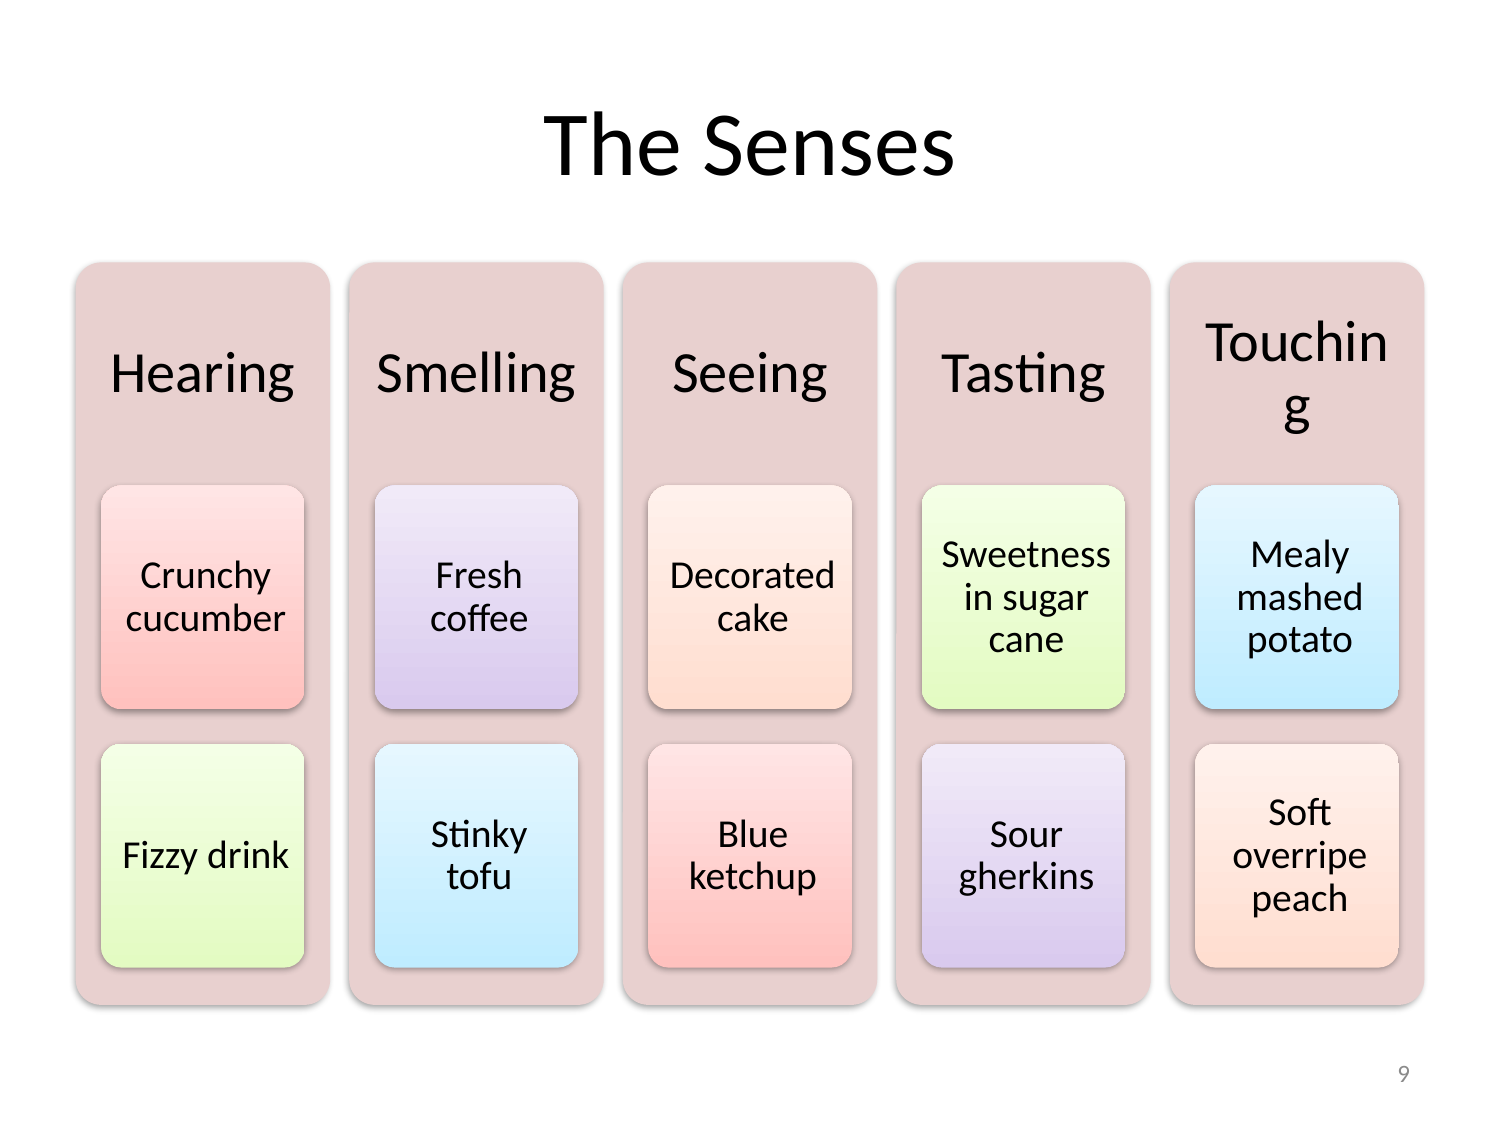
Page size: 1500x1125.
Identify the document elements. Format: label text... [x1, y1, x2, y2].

title The Senses [75, 45, 1425, 233]
slide_number 9 [1074, 1042, 1425, 1103]
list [74, 262, 1426, 1006]
